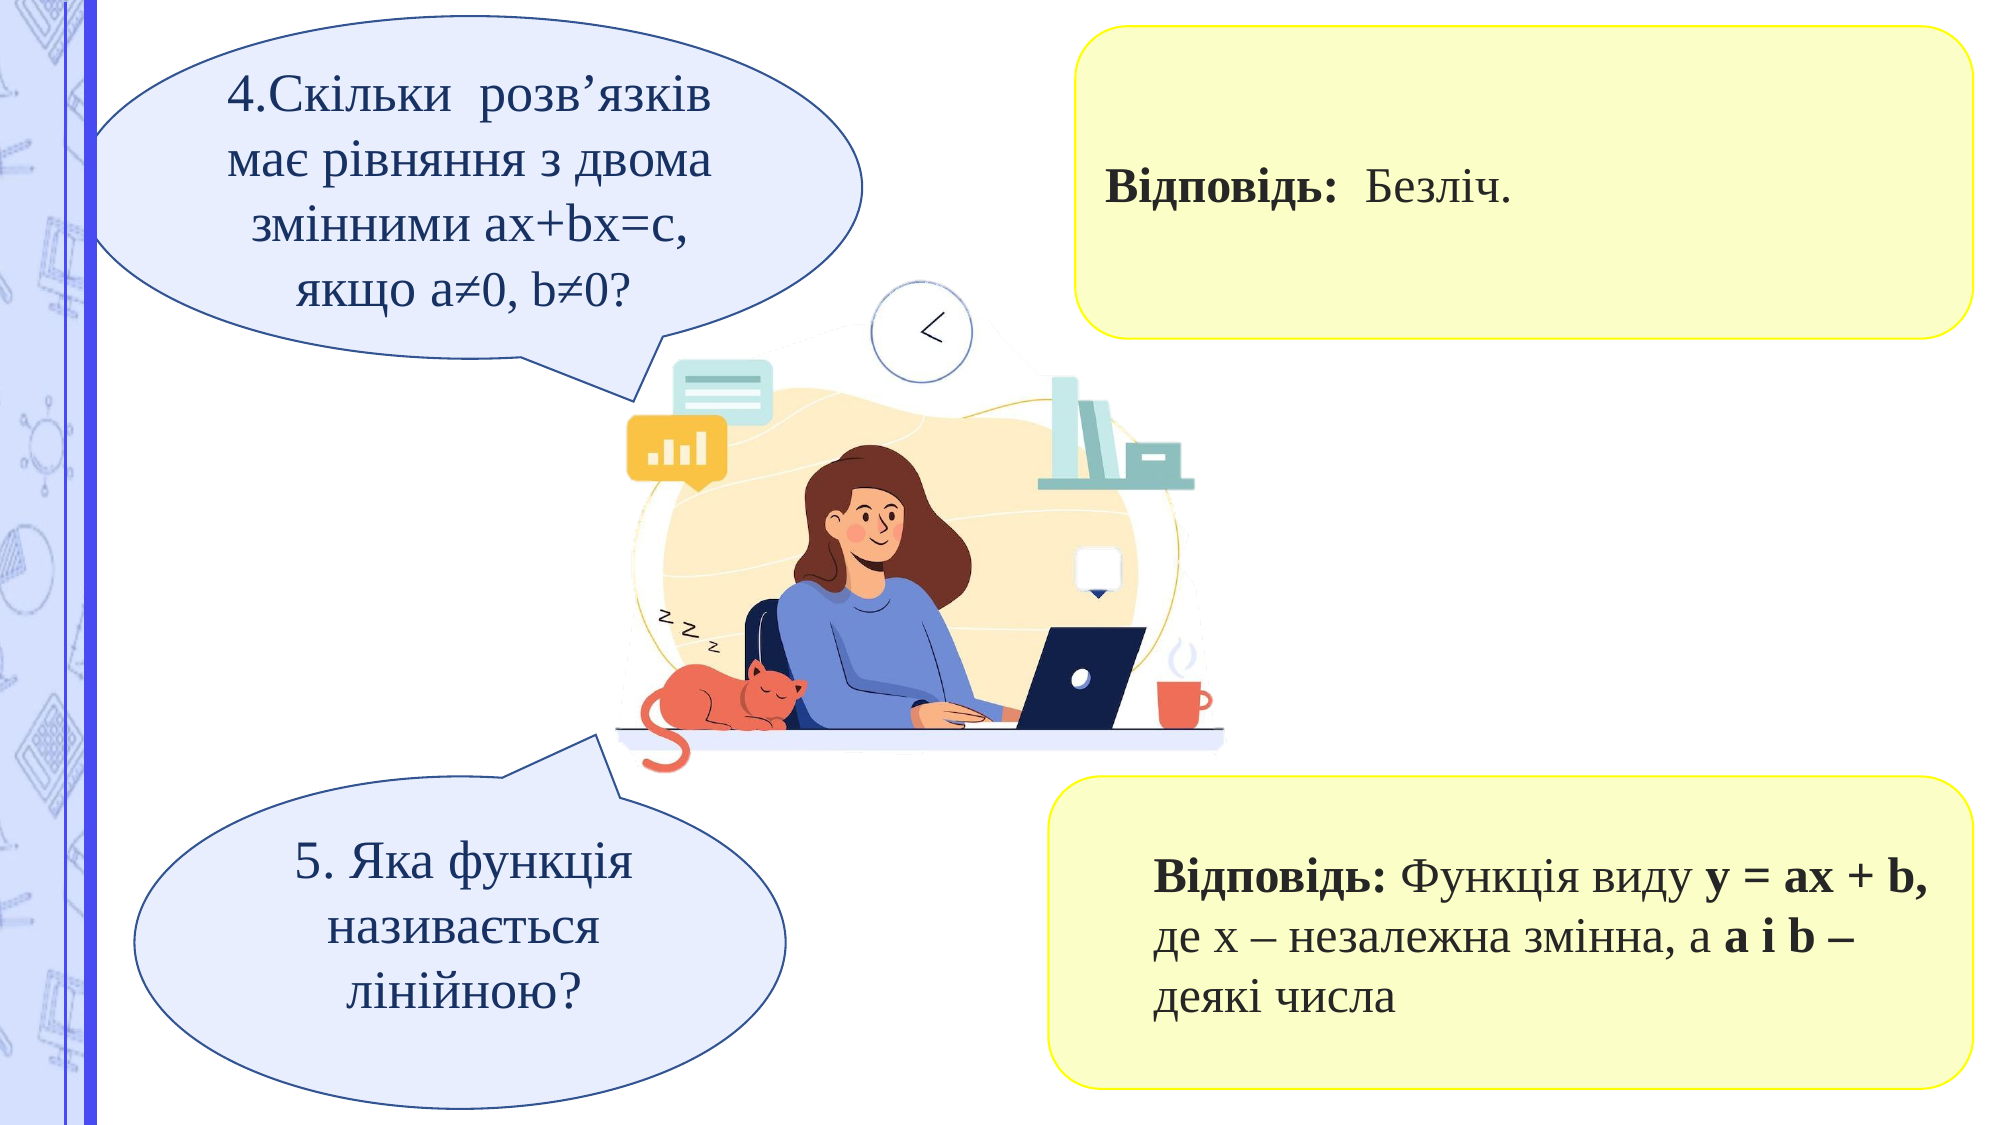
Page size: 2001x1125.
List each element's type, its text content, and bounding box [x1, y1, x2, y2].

text_box [244, 750, 560, 817]
text_box [133, 848, 190, 1037]
text_box 4.Скільки розв’язків має рівняння з двома змінними ax+bx=c, якщо a≠0, b≠0? [97, 15, 858, 374]
text_box [252, 1072, 668, 1110]
text_box Відповідь: Безліч. [1074, 25, 1975, 340]
text_box [739, 870, 787, 1030]
picture [0, 0, 90, 1125]
picture [560, 157, 1272, 870]
text_box 5. Яка функція називається лінійною? [190, 817, 739, 1072]
text_box Відповідь: Функція виду y = ax + b, де х – незалежна змінна, а a і b – деякі числа [1047, 775, 1975, 1090]
